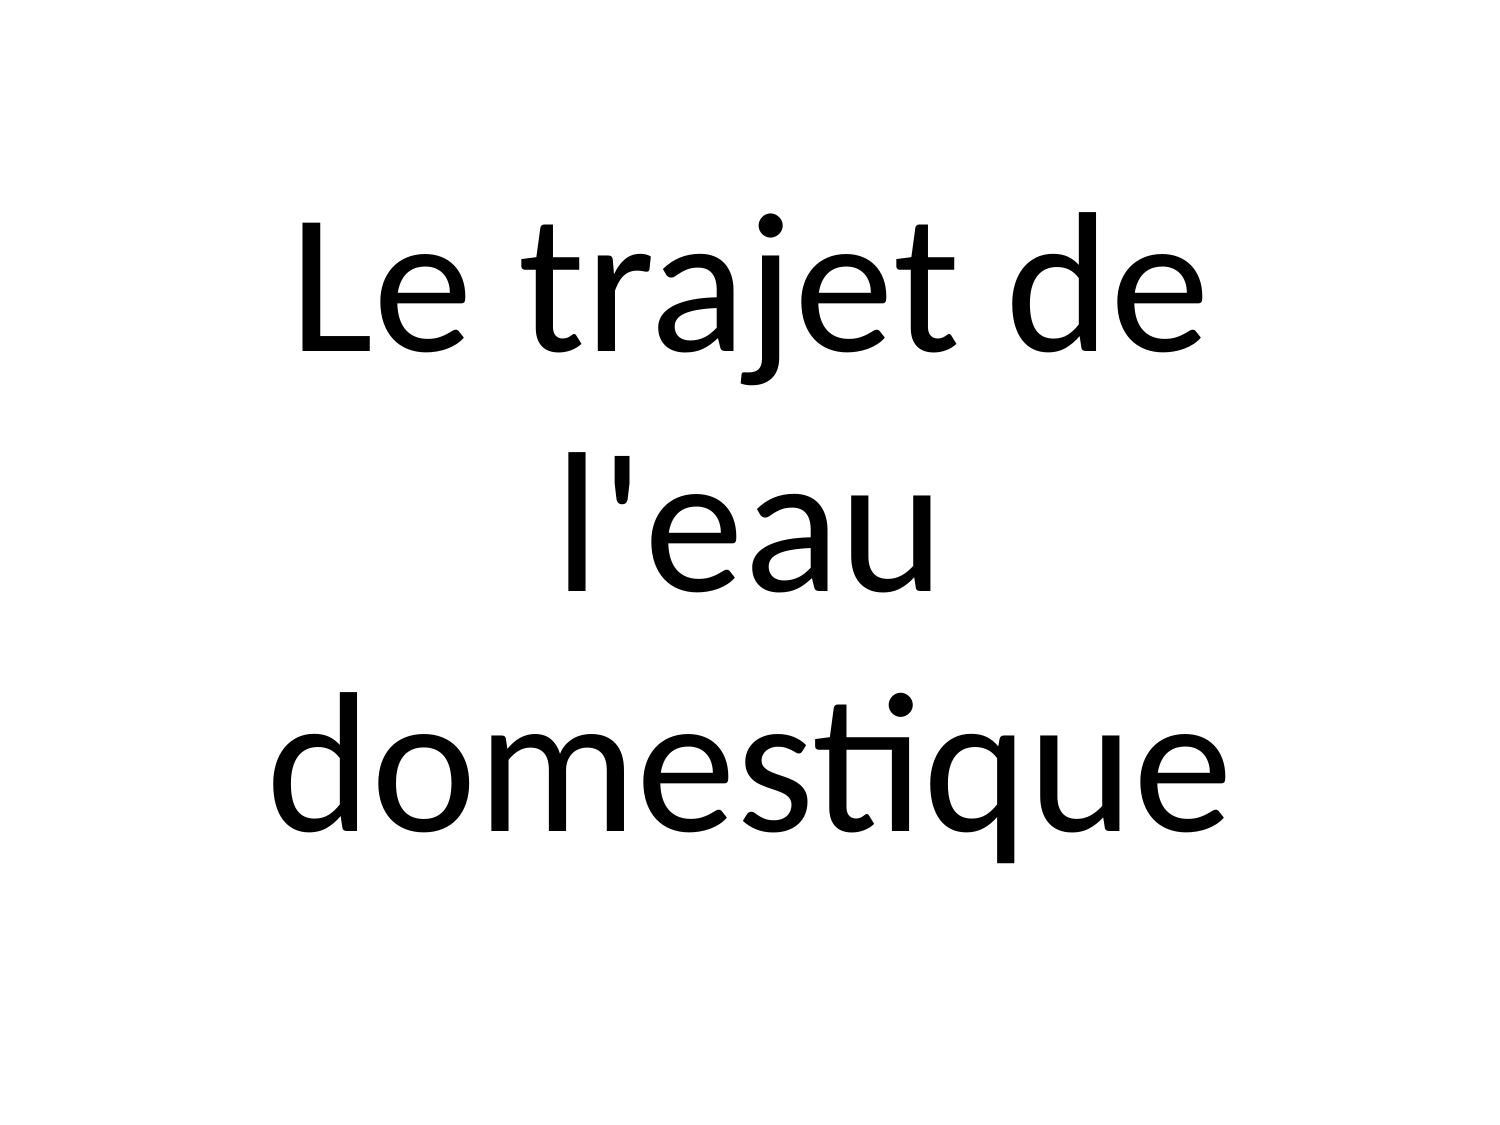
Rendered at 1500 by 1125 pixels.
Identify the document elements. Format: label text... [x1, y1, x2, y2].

title Le trajet de l'eau domestique [112, 390, 1388, 632]
